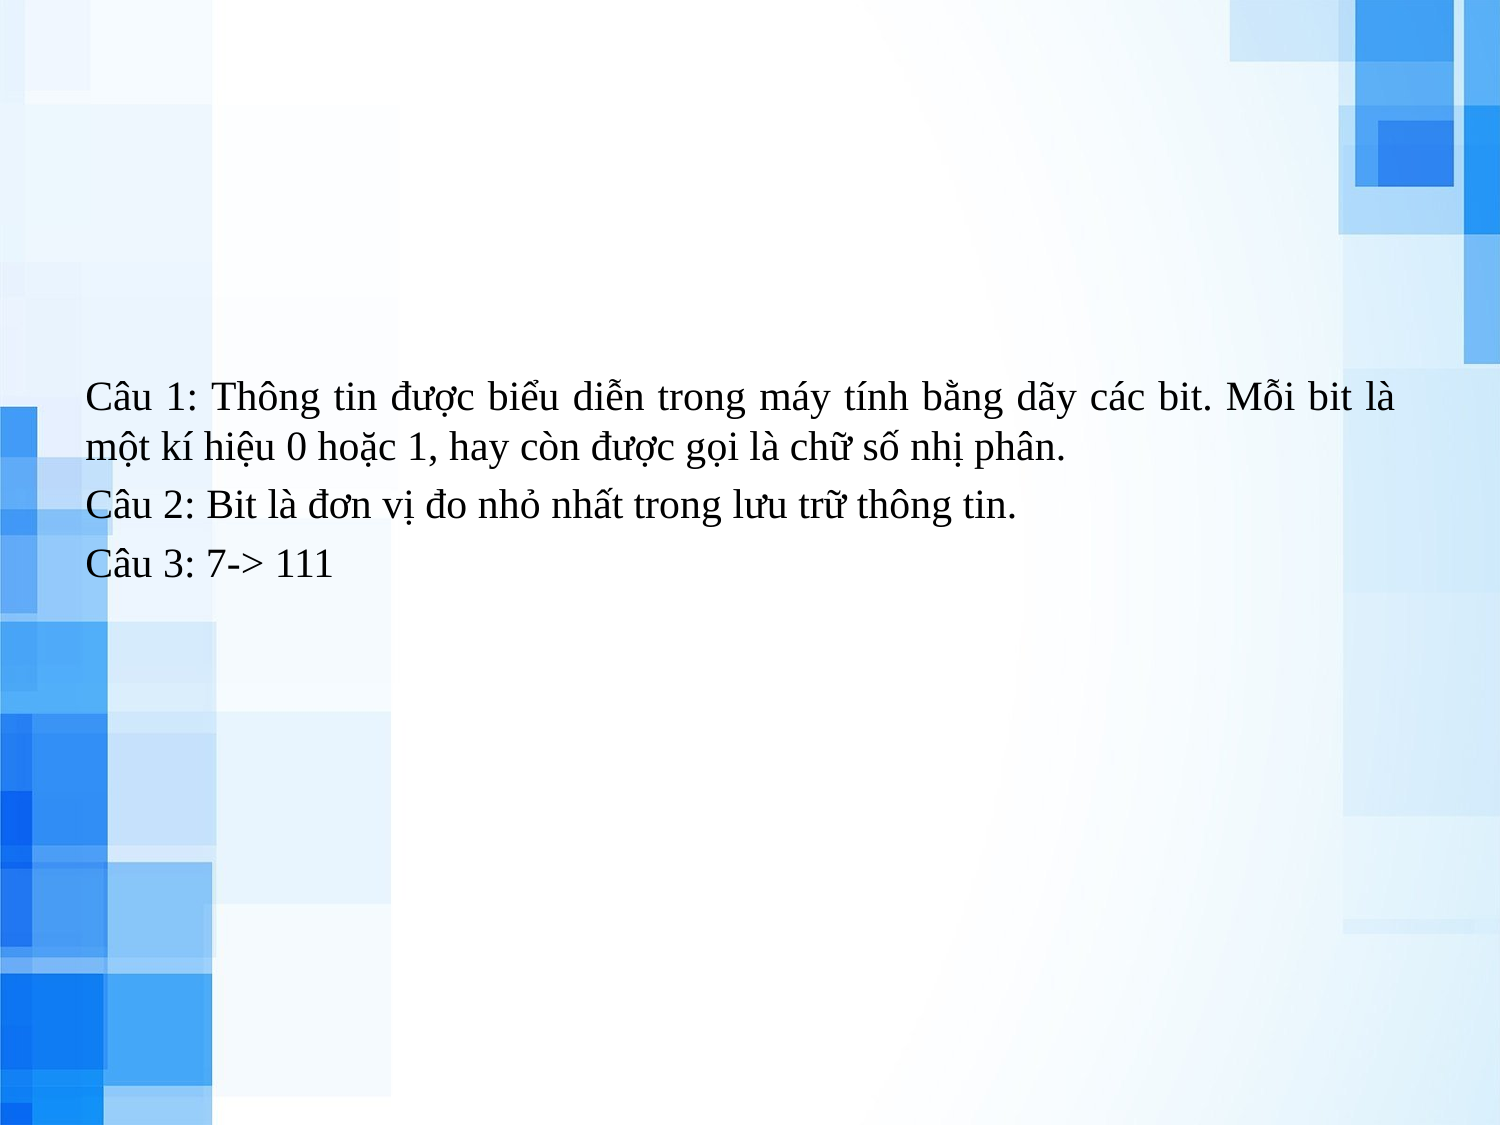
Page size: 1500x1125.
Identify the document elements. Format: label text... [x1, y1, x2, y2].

text_box Câu 1: Thông tin được biểu diễn trong máy tính bằng dãy các bit. Mỗi bit là một kí hiệu 0 hoặc 1, hay còn được gọi là chữ số nhị phân. Câu 2: Bit là đơn vị đo nhỏ nhất trong lưu trữ thông tin. Câu 3: 7-> 111 [70, 361, 1412, 881]
picture [0, 0, 1500, 1125]
